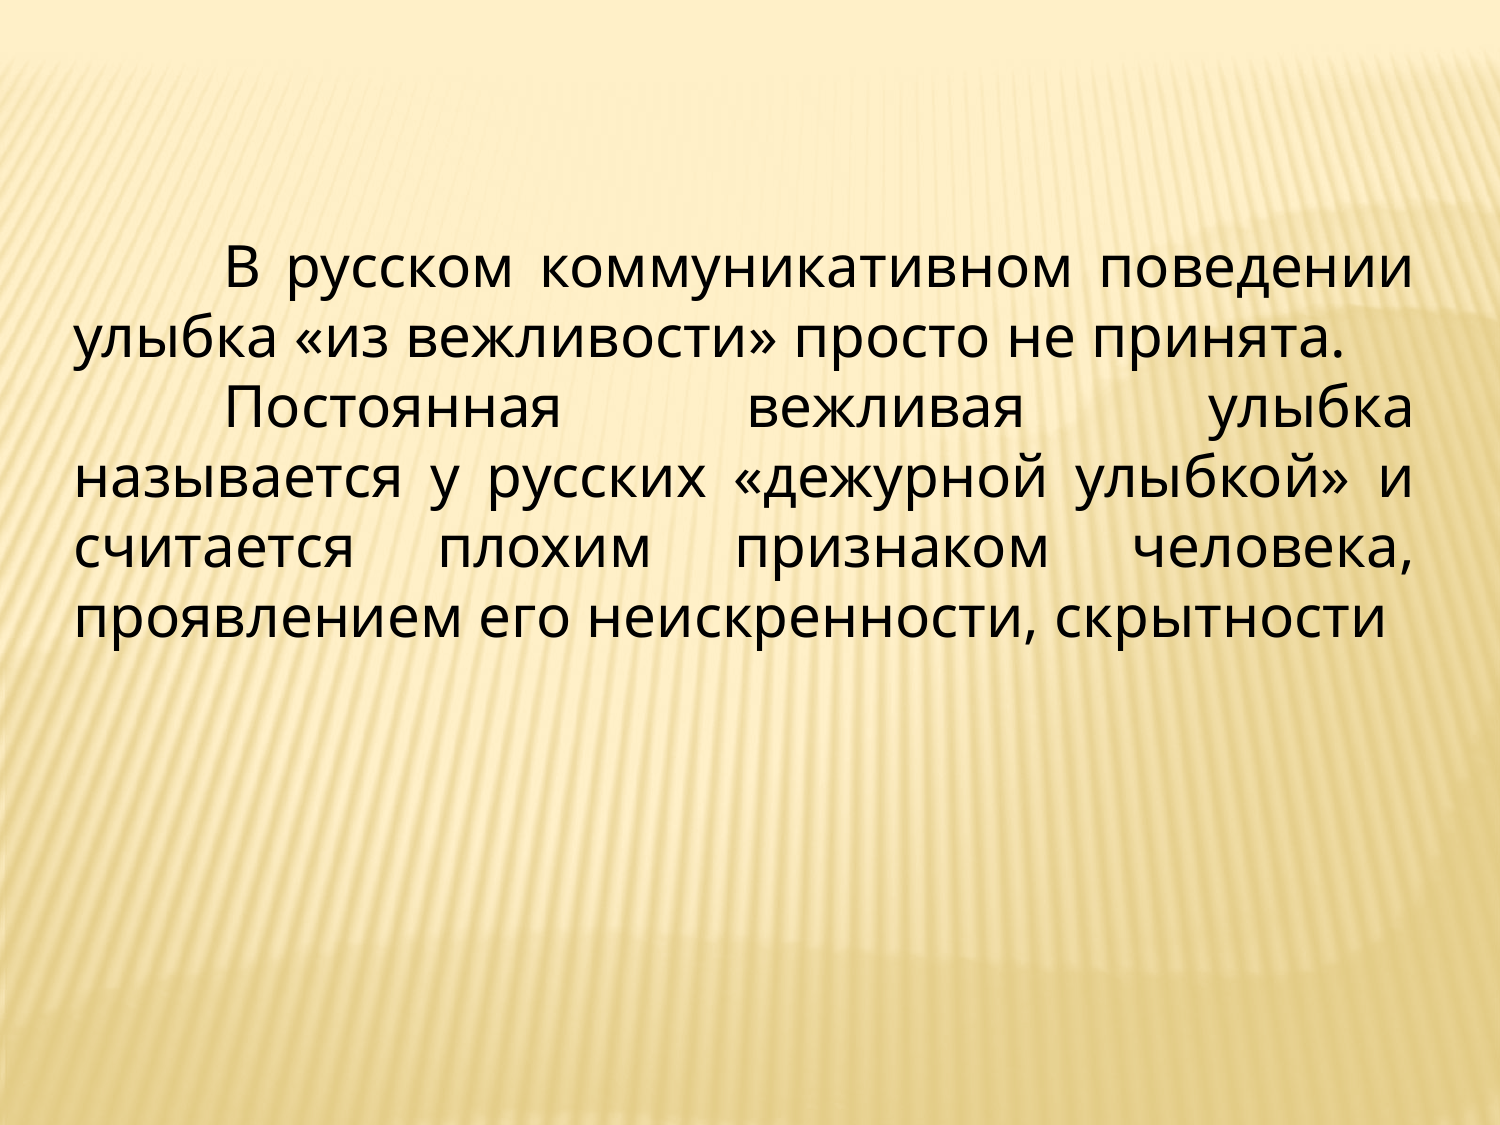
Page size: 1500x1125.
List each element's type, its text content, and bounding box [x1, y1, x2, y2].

text_box В русском коммуникативном поведении улыбка «из вежливости» просто не принята. Постоянная вежливая улыбка называется у русских «дежурной улыбкой» и считается плохим признаком человека, проявлением его неискренности, скрытности [58, 46, 1430, 817]
